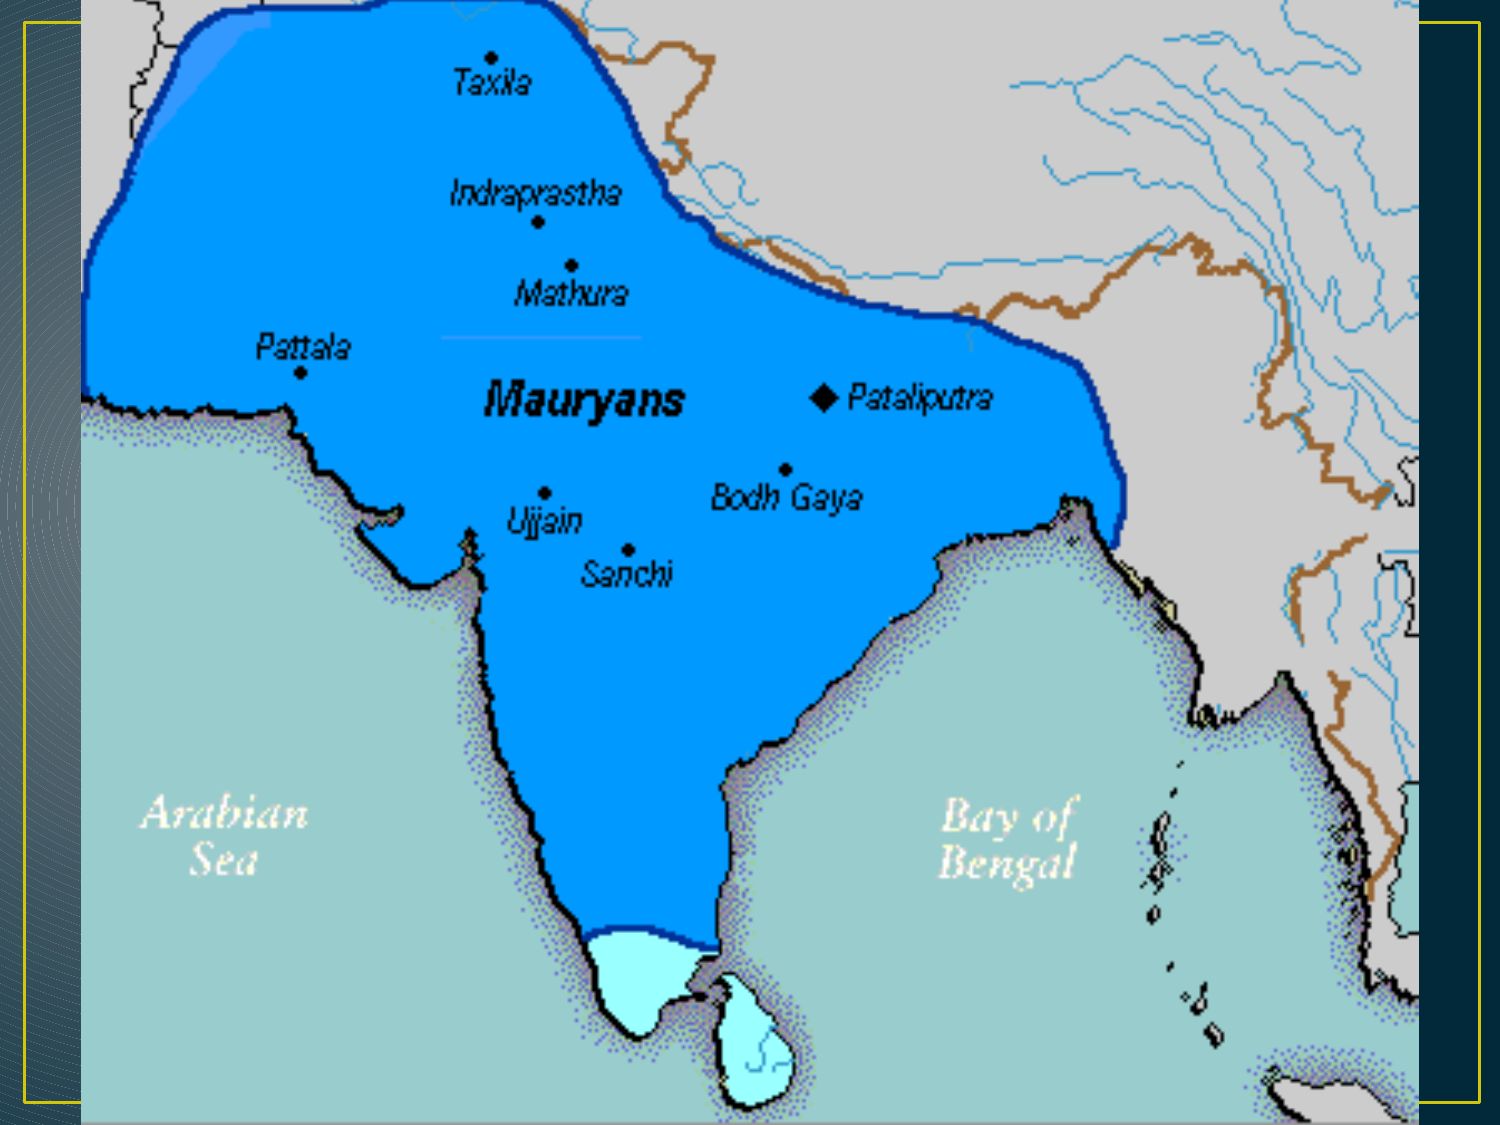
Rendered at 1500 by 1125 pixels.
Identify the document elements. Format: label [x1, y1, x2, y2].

picture [80, 0, 1419, 1125]
